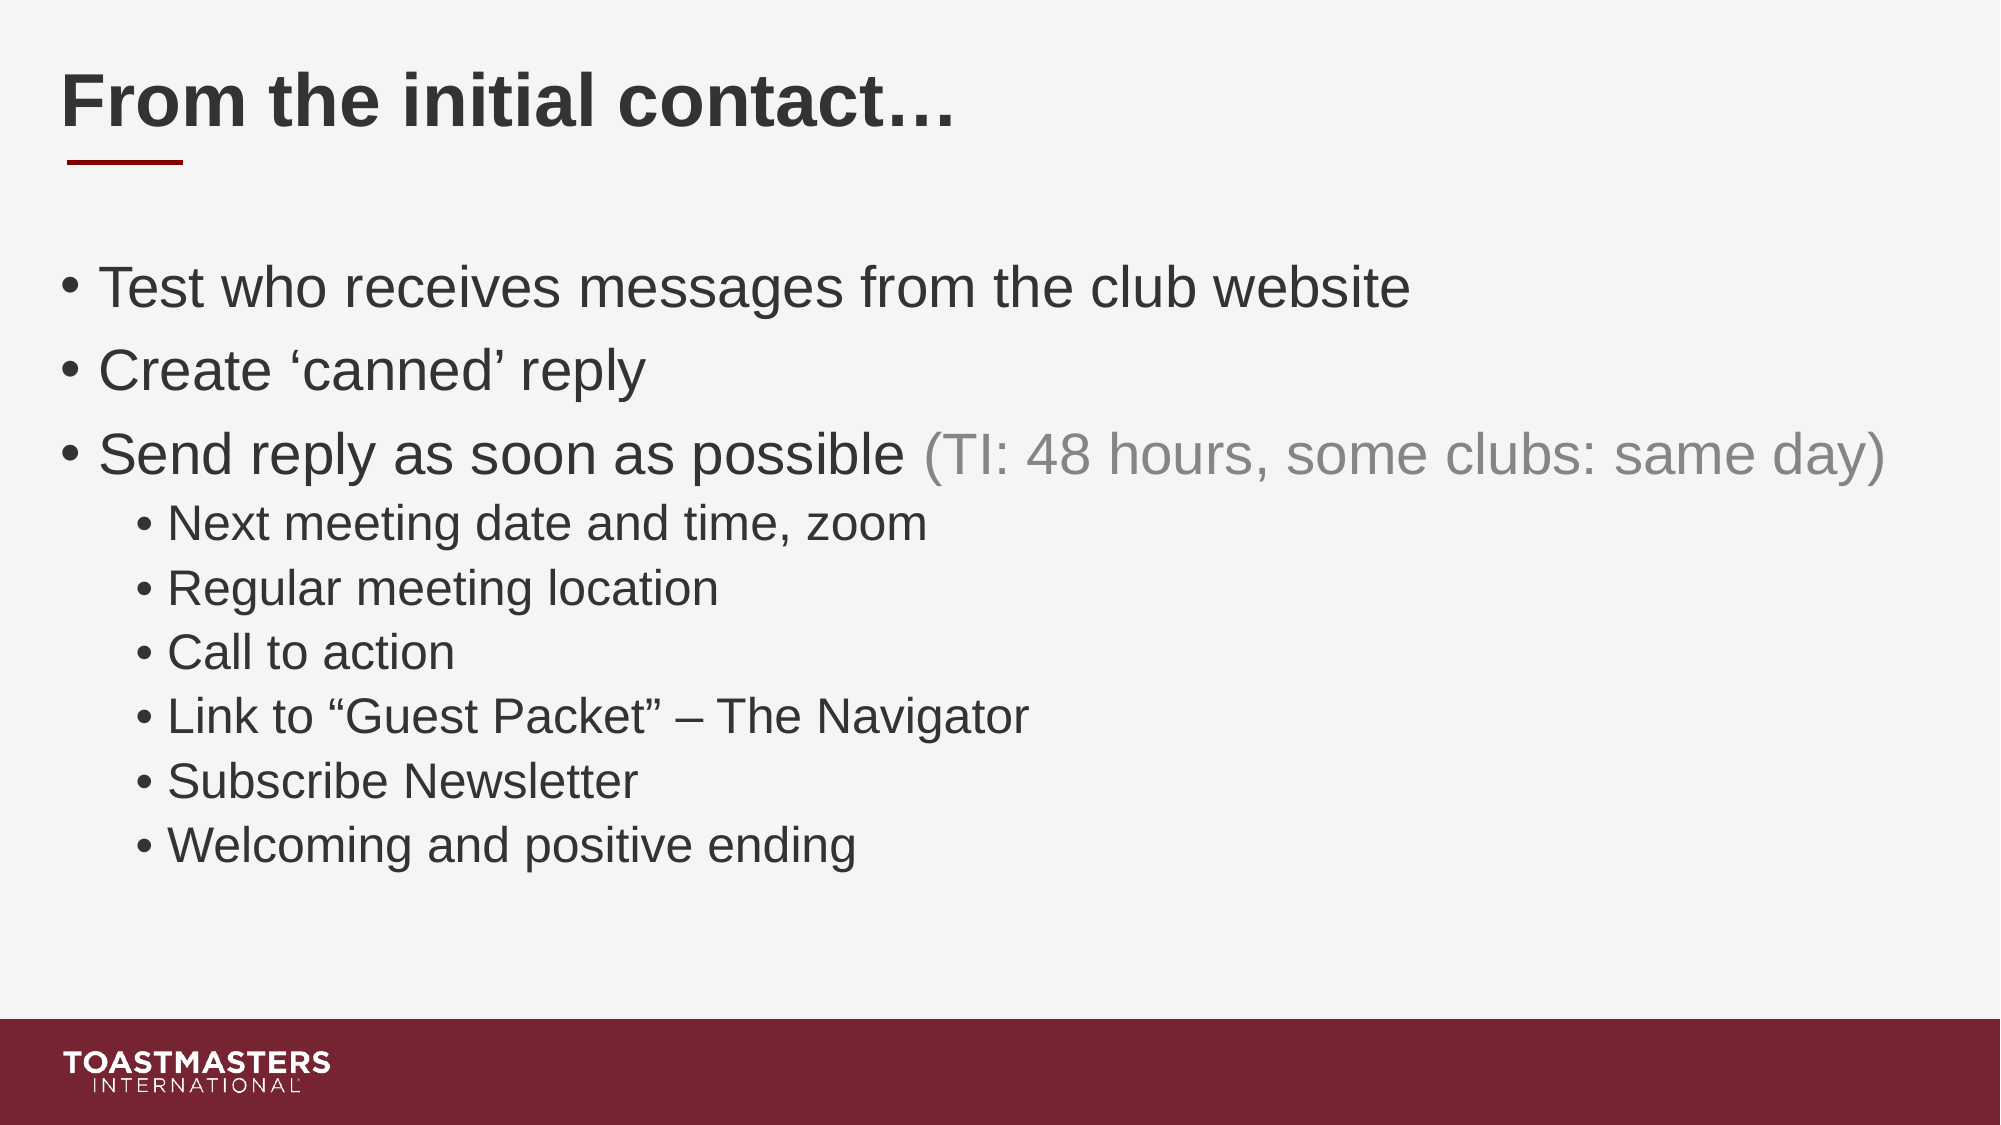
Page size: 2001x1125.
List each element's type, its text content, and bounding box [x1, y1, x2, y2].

picture [51, 1036, 343, 1103]
title From the initial contact… [45, 48, 1072, 155]
list Test who receives messages from the club website Create ‘canned’ reply Send reply as soon as possible (TI: 48 hours, some clubs: same day) • Next meeting date and time, zoom • Regular meeting location • Call to action • Link to “Guest Packet” – The Navigator • Subscribe Newsletter • Welcoming and positive ending [45, 249, 1957, 928]
